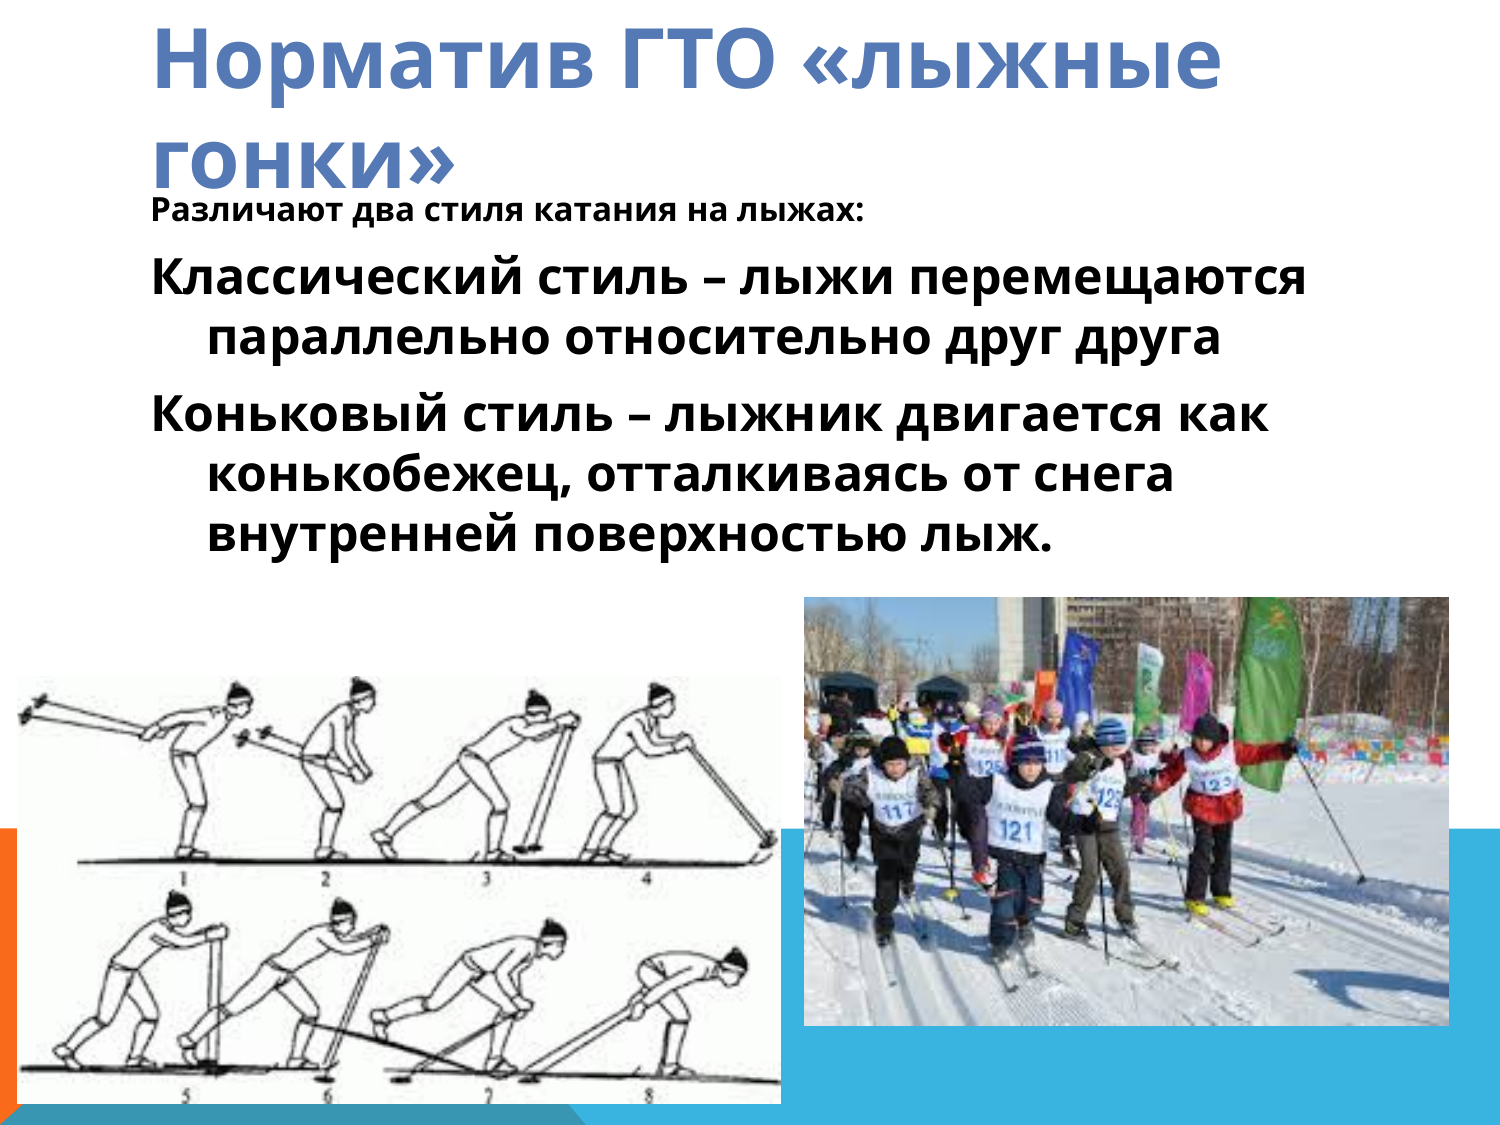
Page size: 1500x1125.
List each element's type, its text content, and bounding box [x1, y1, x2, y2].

title Норматив ГТО «лыжные гонки» [135, 60, 1369, 150]
picture [804, 597, 1450, 1026]
picture [17, 676, 781, 1104]
list Различают два стиля катания на лыжах: Классический стиль – лыжи перемещаются параллельно относительно друг друга Коньковый стиль – лыжник двигается как конькобежец, отталкиваясь от снега внутренней поверхностью лыж. [135, 180, 1369, 768]
